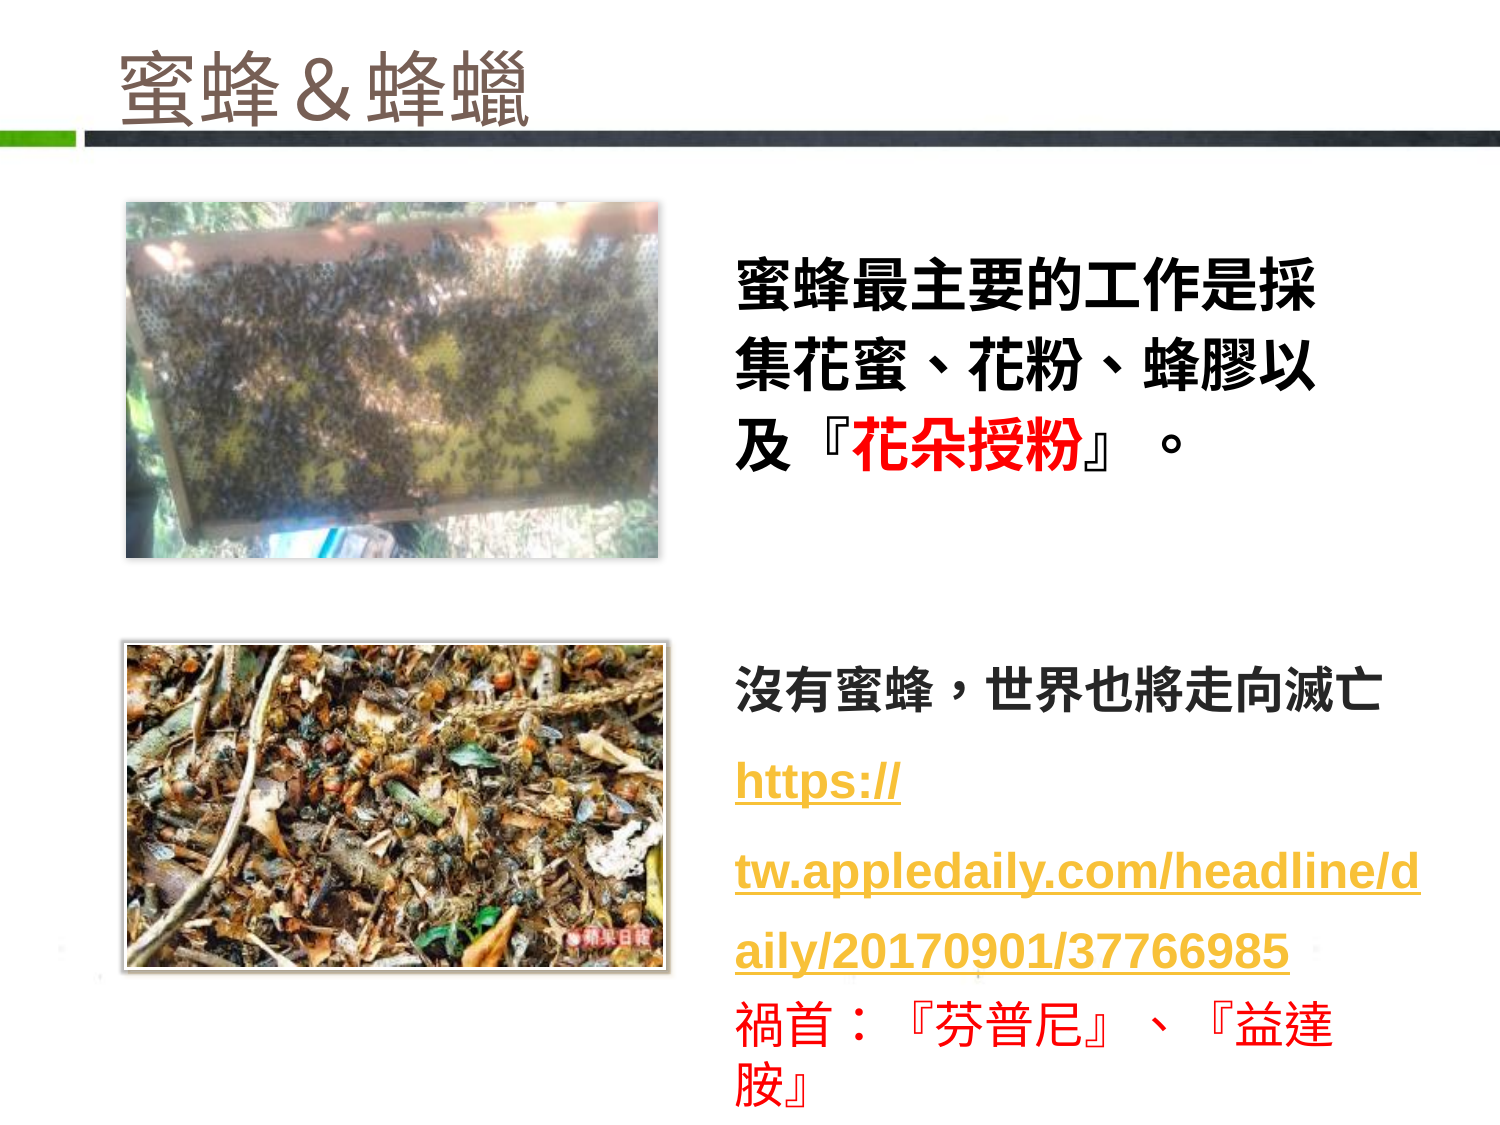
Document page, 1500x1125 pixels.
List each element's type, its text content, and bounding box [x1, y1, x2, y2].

picture [0, 0, 1500, 1125]
text_box 蜜蜂最主要的工作是採集花蜜、花粉、蜂膠以及『花朵授粉』。 [719, 231, 1370, 523]
text_box 禍首：『芬普尼』、『益達胺』 [719, 986, 1447, 1121]
title 蜜蜂＆蜂蠟 [100, 37, 904, 138]
text_box 沒有蜜蜂，世界也將走向滅亡https://tw.appledaily.com/headline/daily/20170901/37766985 [719, 621, 1447, 986]
